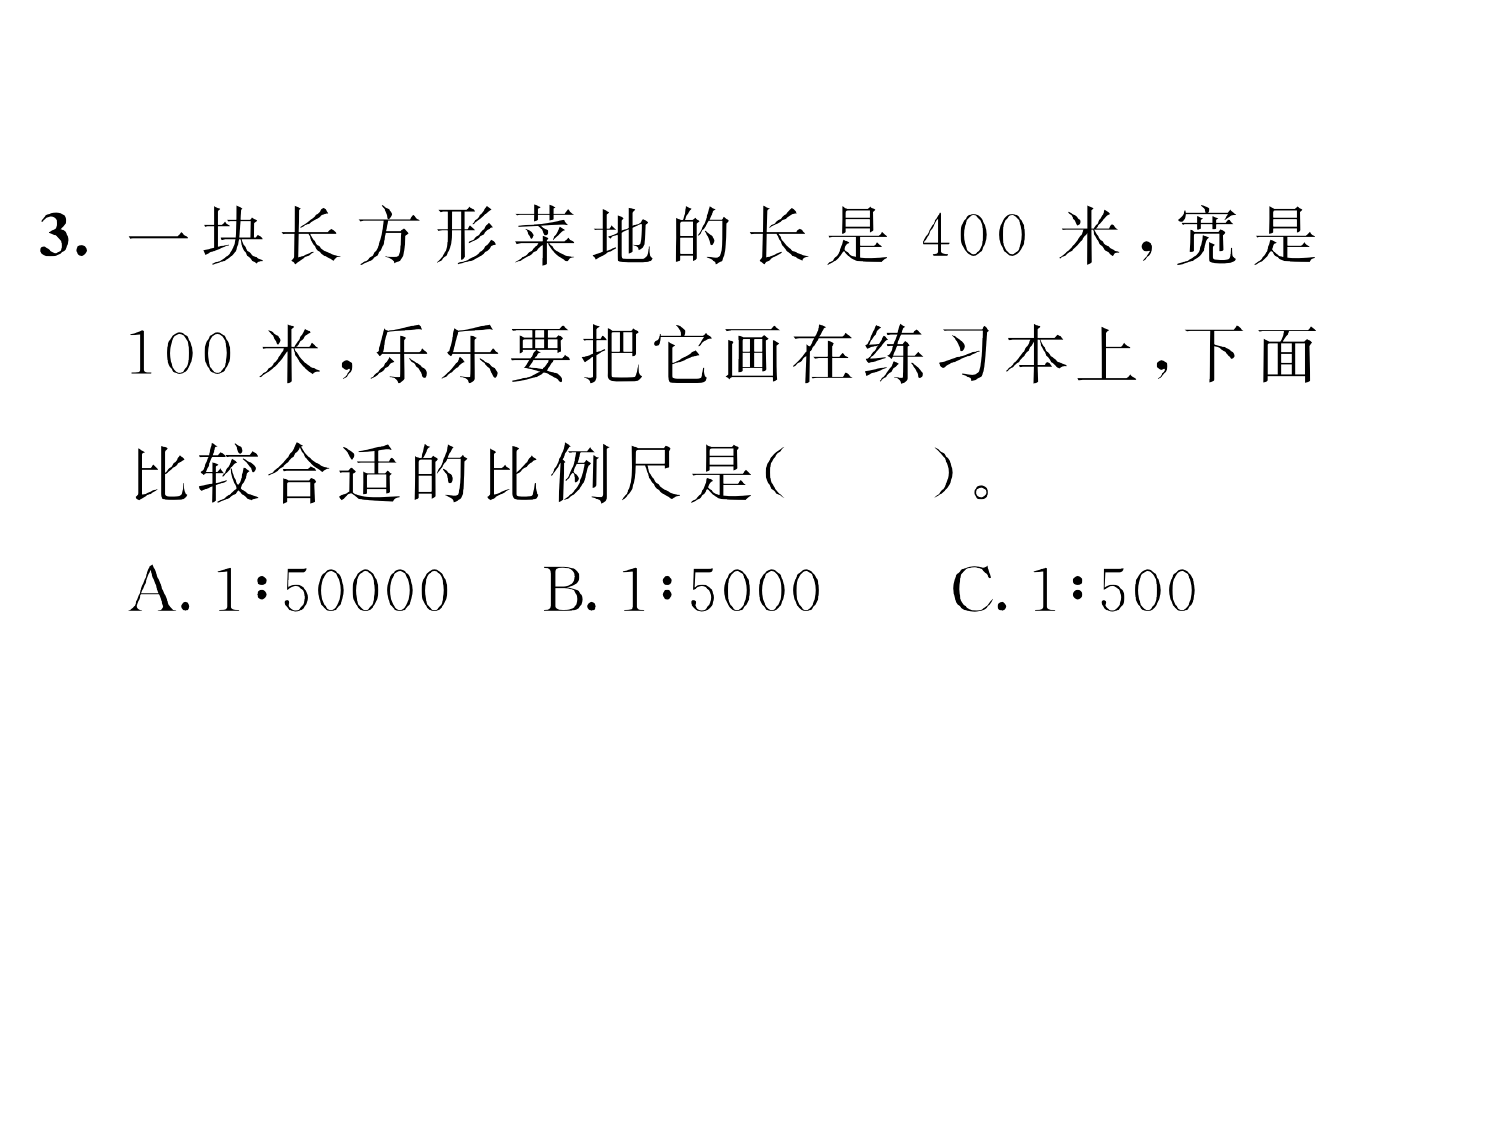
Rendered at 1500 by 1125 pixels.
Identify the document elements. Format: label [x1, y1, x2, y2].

picture [35, 177, 1453, 653]
